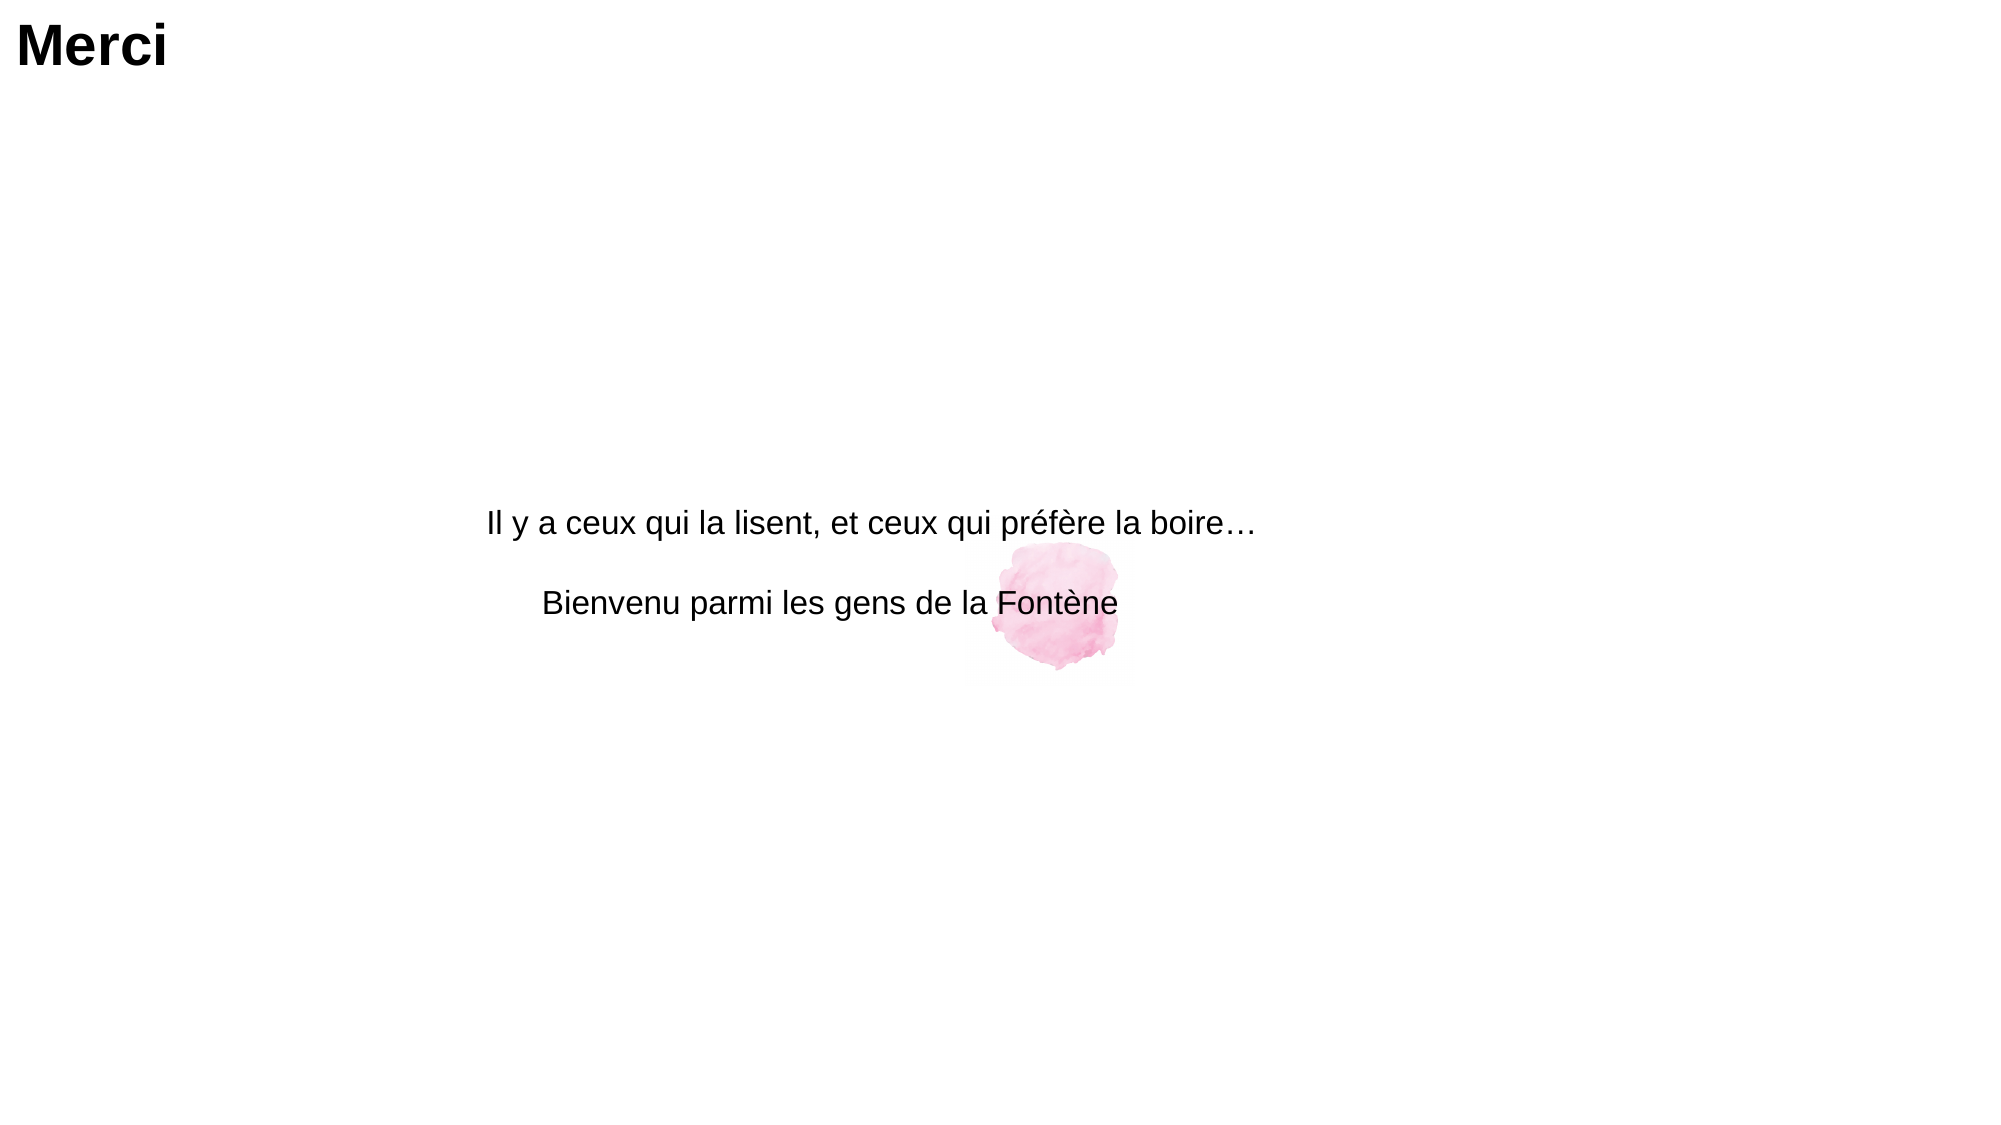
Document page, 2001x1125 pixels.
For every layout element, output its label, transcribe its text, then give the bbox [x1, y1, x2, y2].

picture [965, 515, 1135, 686]
text_box Merci [1, 0, 184, 85]
text_box Il y a ceux qui la lisent, et ceux qui préfère la boire… Bienvenu parmi les gens de la Fontène [471, 494, 1274, 629]
